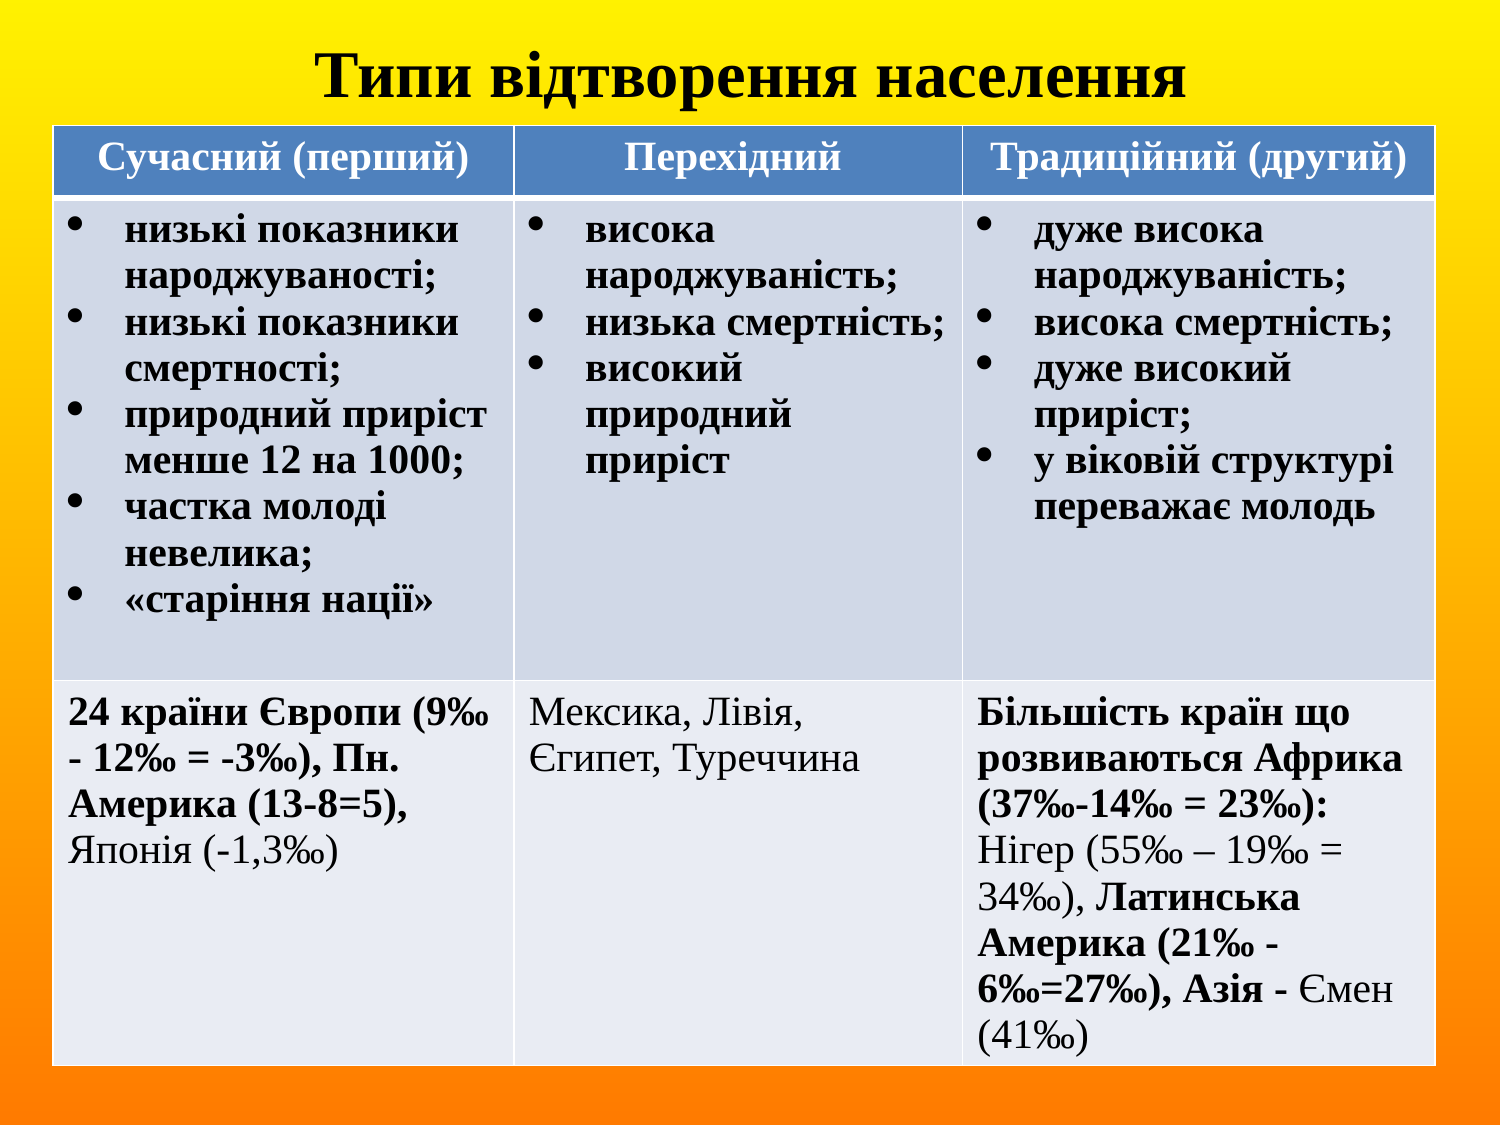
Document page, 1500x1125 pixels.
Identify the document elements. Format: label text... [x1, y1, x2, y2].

table_cell низькі показники народжуваності; низькі показники смертності; природний приріст менше 12 на 1000; частка молоді невелика; «старіння нації» [54, 201, 513, 680]
table_header Сучасний (перший) [54, 126, 513, 195]
title Типи відтворення населення [76, 19, 1427, 124]
table_cell Мексика, Лівія, Єгипет, Туреччина [515, 681, 962, 1065]
table_cell дуже висока народжуваність; висока смертність; дуже високий приріст; у віковій структурі переважає молодь [963, 201, 1434, 680]
table_header Перехідний [515, 126, 962, 195]
table_cell 24 країни Європи (9‰ - 12‰ = -3‰), Пн. Америка (13-8=5), Японія (-1,3‰) [54, 681, 513, 1065]
table_cell висока народжуваність; низька смертність; високий природний приріст [515, 201, 962, 680]
table_header Традиційний (другий) [963, 126, 1434, 195]
table_cell Більшість країн що розвиваються Африка (37‰-14‰ = 23‰): Нігер (55‰ – 19‰ = 34‰), Латинська Америка (21‰ - 6‰=27‰), Азія - Ємен (41‰) [963, 681, 1434, 1065]
